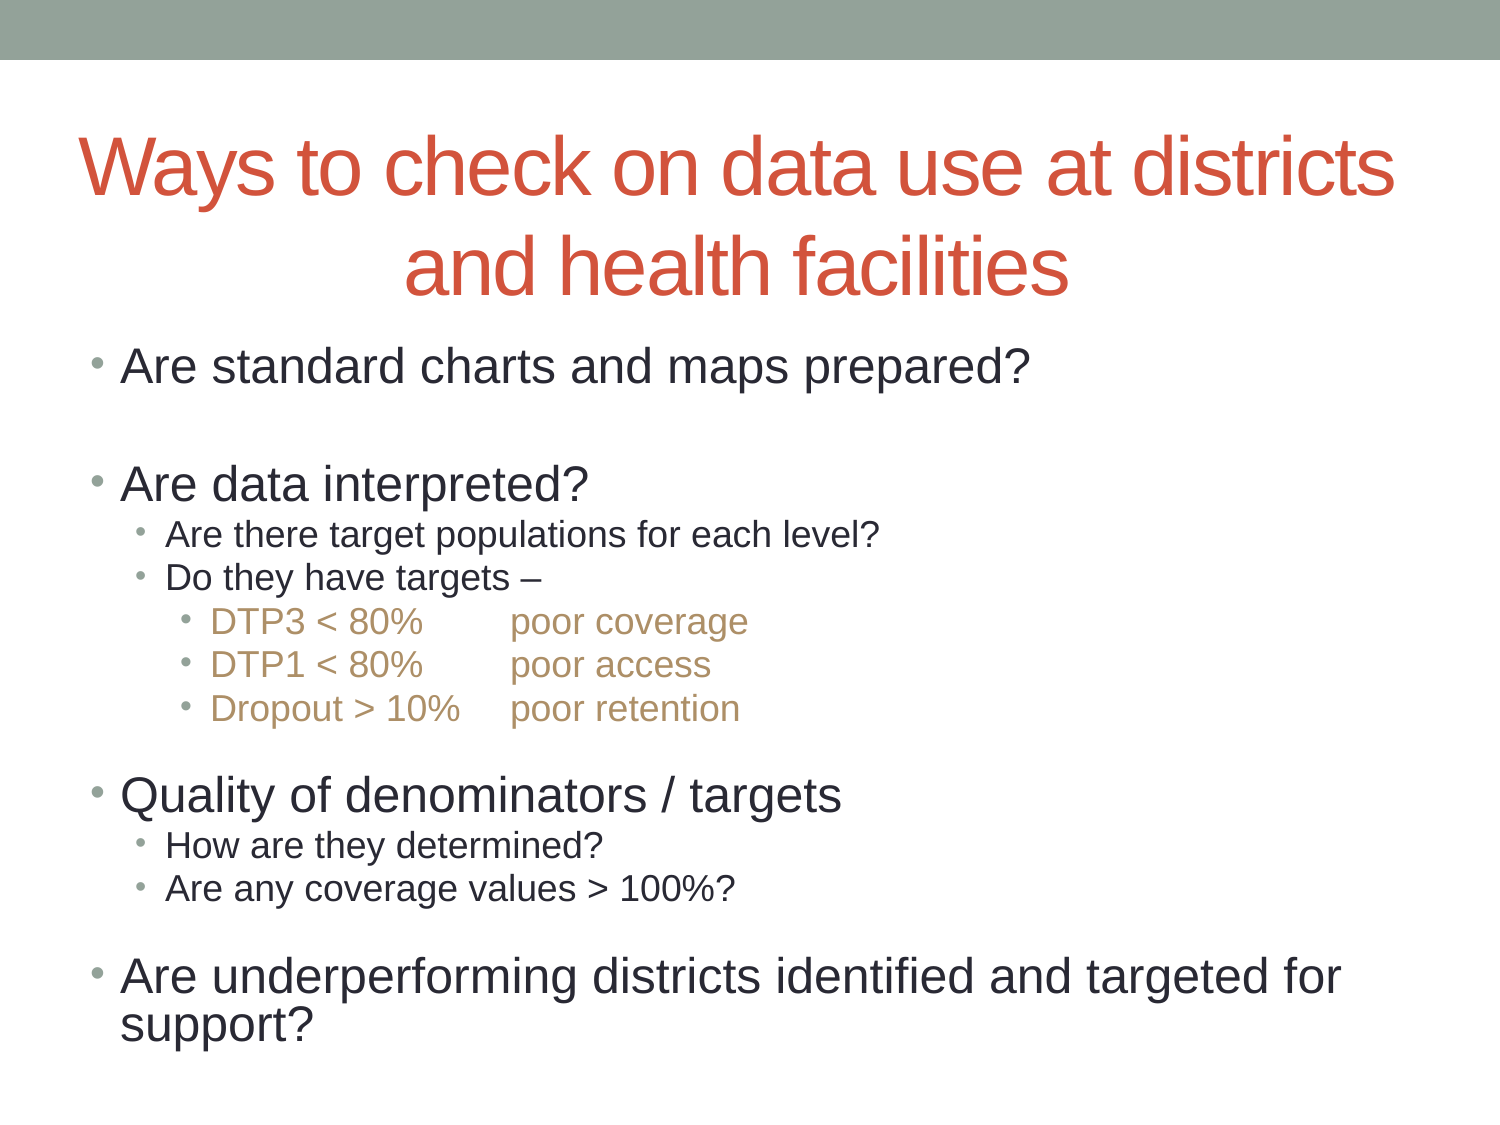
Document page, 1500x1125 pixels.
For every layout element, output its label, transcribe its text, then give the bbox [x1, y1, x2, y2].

list Are standard charts and maps prepared? Are data interpreted? Are there target populations for each level? Do they have targets – DTP3 < 80% poor coverage DTP1 < 80% poor access Dropout > 10% poor retention Quality of denominators / targets How are they determined? Are any coverage values > 100%? Are underperforming districts identified and targeted for support? [75, 337, 1425, 1100]
title Ways to check on data use at districts and health facilities [62, 99, 1413, 325]
